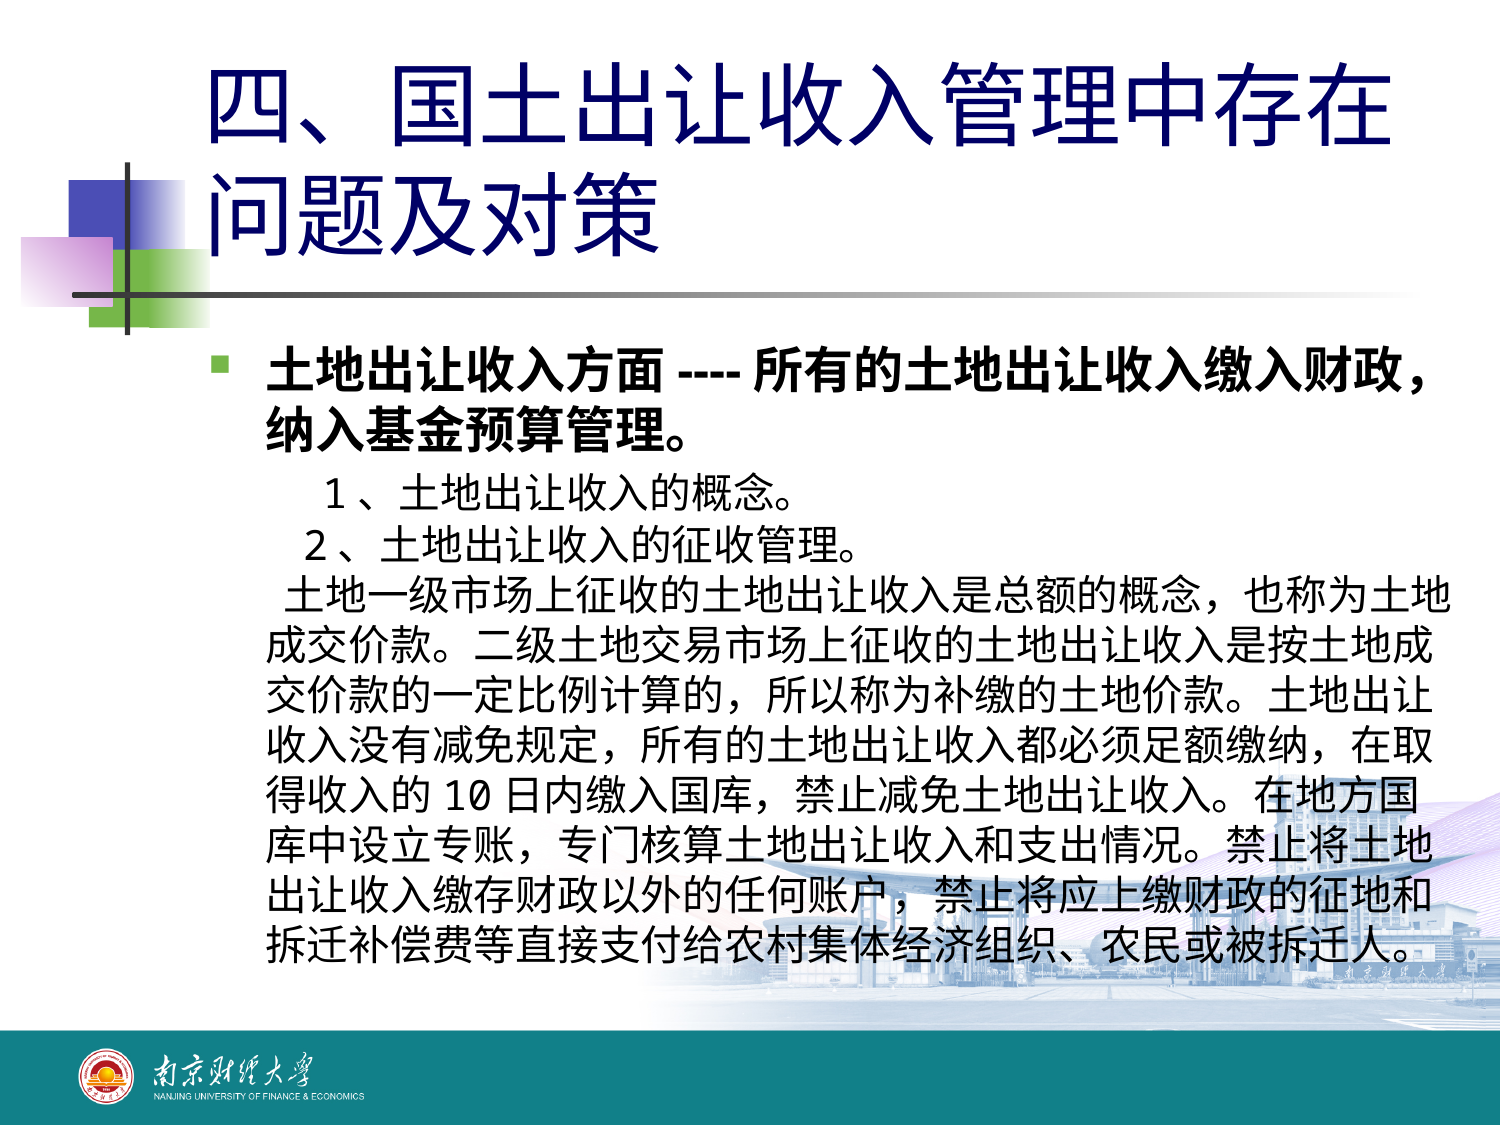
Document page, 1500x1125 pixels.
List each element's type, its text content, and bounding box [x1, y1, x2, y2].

title 四、国土出让收入管理中存在问题及对策 [188, 35, 1468, 275]
picture [0, 0, 1500, 1125]
list 土地出让收入方面----所有的土地出让收入缴入财政，纳入基金预算管理。 1、土地出让收入的概念。 2、土地出让收入的征收管理。 土地一级市场上征收的土地出让收入是总额的概念，也称为土地成交价款。二级土地交易市场上征收的土地出让收入是按土地成交价款的一定比例计算的，所以称为补缴的土地价款。土地出让收入没有减免规定，所有的土地出让收入都必须足额缴纳，在取得收入的10日内缴入国库，禁止减免土地出让收入。在地方国库中设立专账，专门核算土地出让收入和支出情况。禁止将土地出让收入缴存财政以外的任何账户，禁止将应上缴财政的征地和拆迁补偿费等直接支付给农村集体经济组织、农民或被拆迁人。 [193, 331, 1469, 1006]
